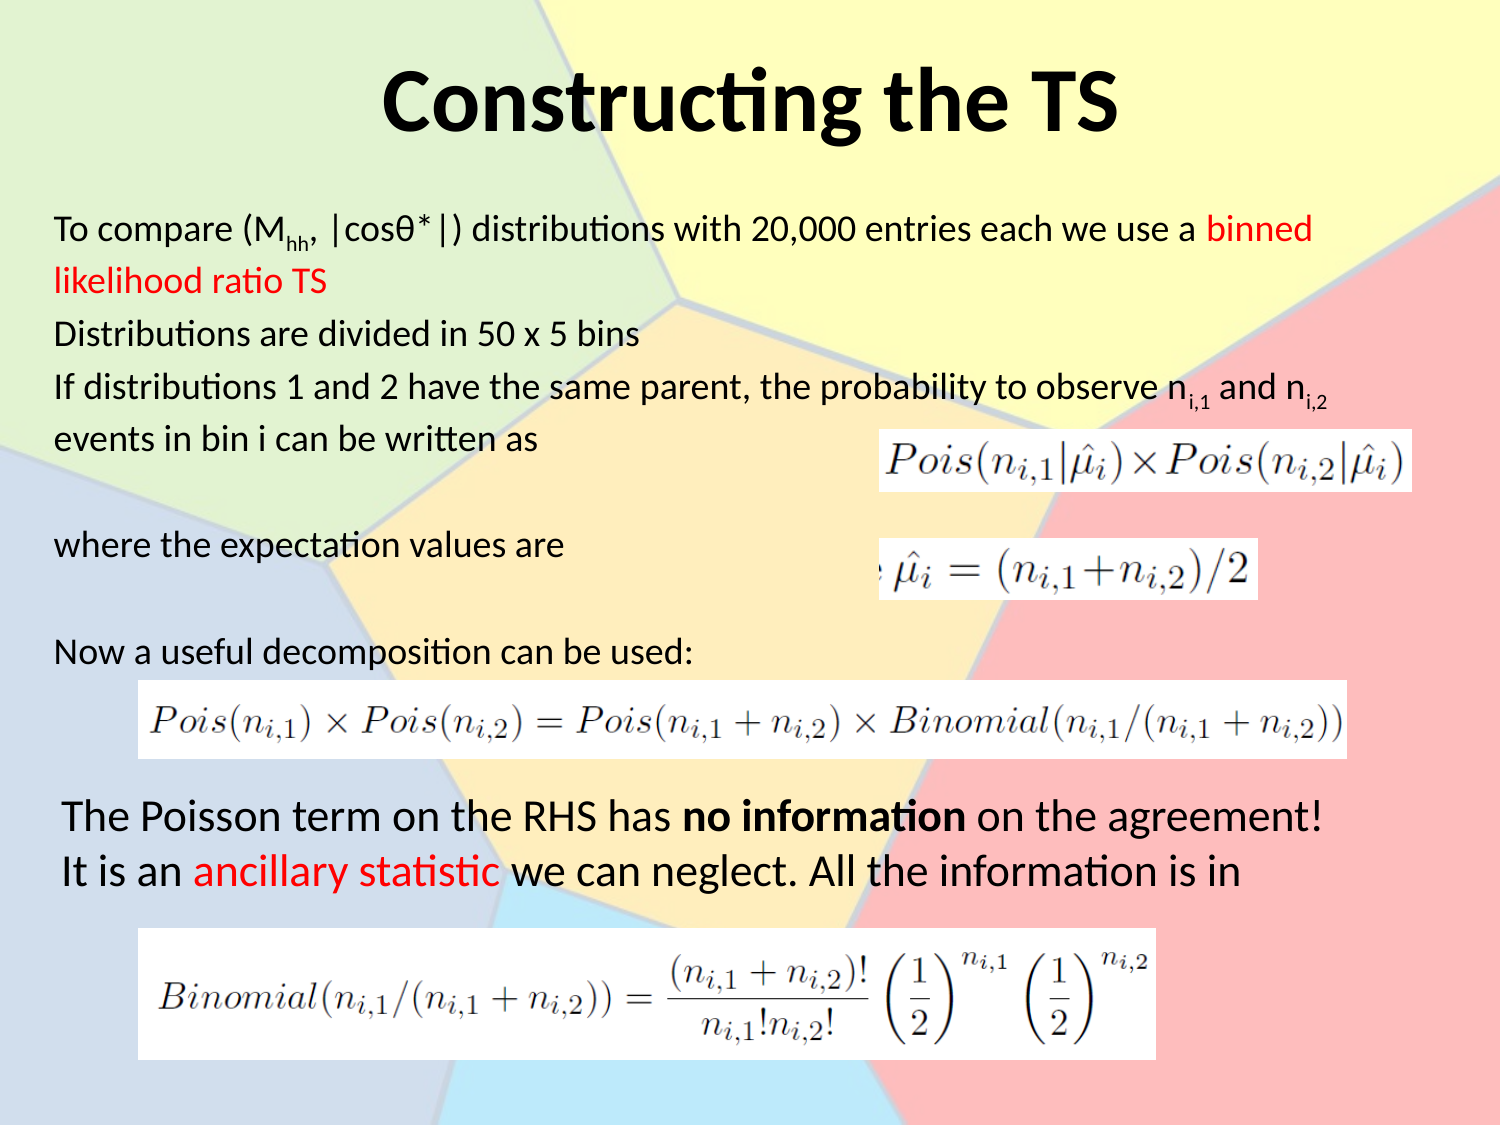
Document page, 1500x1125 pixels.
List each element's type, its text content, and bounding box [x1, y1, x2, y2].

picture [879, 538, 1259, 600]
picture [879, 428, 1412, 492]
text_box The Poisson term on the RHS has no information on the agreement! It is an ancillary statistic we can neglect. All the information is in [46, 778, 1351, 904]
list To compare (Mhh, |cosθ*|) distributions with 20,000 entries each we use a binned likelihood ratio TS Distributions are divided in 50 x 5 bins If distributions 1 and 2 have the same parent, the probability to observe ni,1 and ni,2 events in bin i can be written as where the expectation values are Now a useful decomposition can be used: [38, 196, 1411, 733]
picture [137, 680, 1347, 759]
title Constructing the TS [76, 1, 1427, 189]
picture [137, 928, 1157, 1061]
